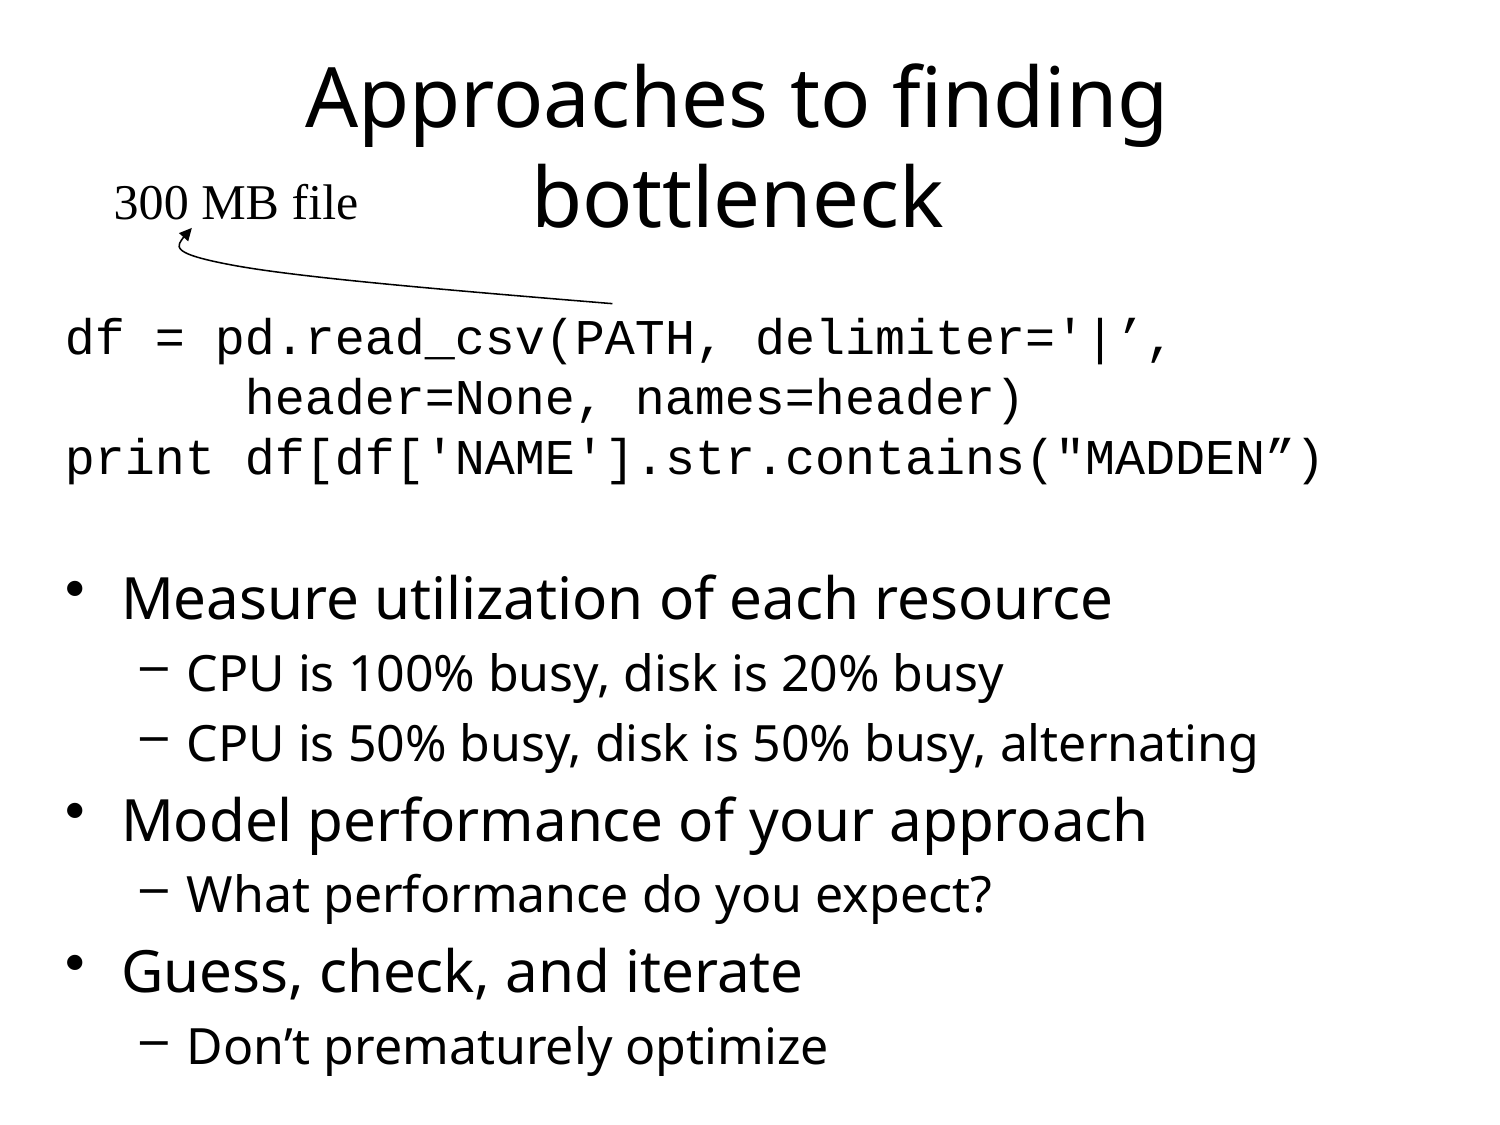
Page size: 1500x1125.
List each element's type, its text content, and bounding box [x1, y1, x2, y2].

text_box df = pd.read_csv(PATH, delimiter='|’, header=None, names=header) print df[df['NAME'].str.contains("MADDEN”) [50, 297, 1500, 492]
list Measure utilization of each resource CPU is 100% busy, disk is 20% busy CPU is 50% busy, disk is 50% busy, alternating Model performance of your approach What performance do you expect? Guess, check, and iterate Don’t prematurely optimize [50, 553, 1325, 1125]
title Approaches to finding bottleneck [99, 50, 1375, 238]
text_box [178, 227, 613, 304]
text_box 300 MB file [98, 161, 937, 237]
